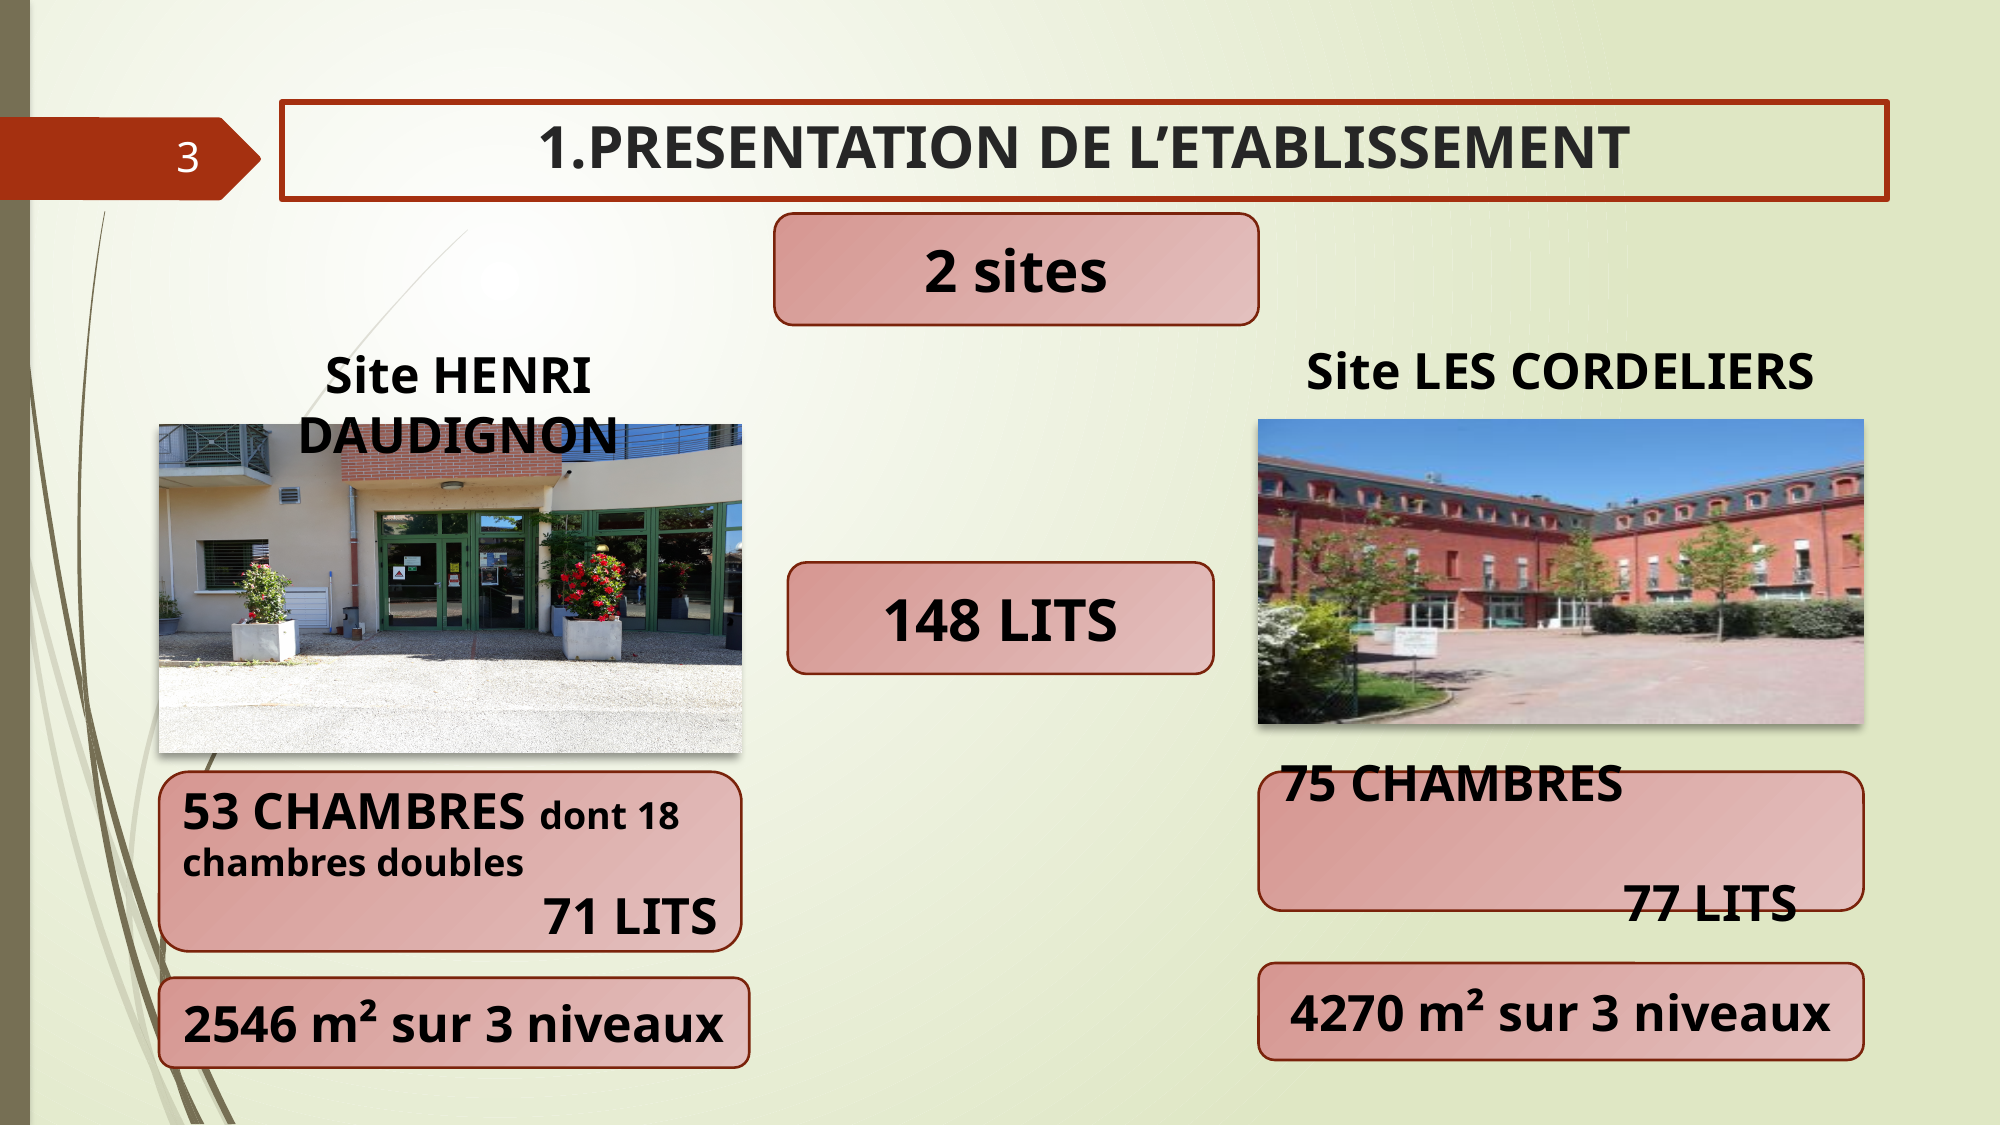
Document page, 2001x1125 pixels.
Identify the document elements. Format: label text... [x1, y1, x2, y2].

slide_number 3 [87, 129, 216, 190]
text_box 2546 m² sur 3 niveaux [157, 976, 751, 1069]
text_box 75 CHAMBRES 77 LITS [1257, 770, 1865, 912]
text_box Site LES CORDELIERS [1258, 331, 1864, 407]
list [158, 424, 742, 754]
text_box 148 LITS [786, 561, 1215, 676]
text_box 53 CHAMBRES dont 18 chambres doubles 71 LITS [157, 770, 743, 953]
text_box 4270 m² sur 3 niveaux [1257, 961, 1865, 1062]
picture [1258, 418, 1864, 724]
text_box Site HENRI DAUDIGNON [151, 335, 767, 471]
title 1.PRESENTATION DE L’ETABLISSEMENT [281, 102, 1888, 200]
text_box 2 sites [773, 212, 1260, 327]
